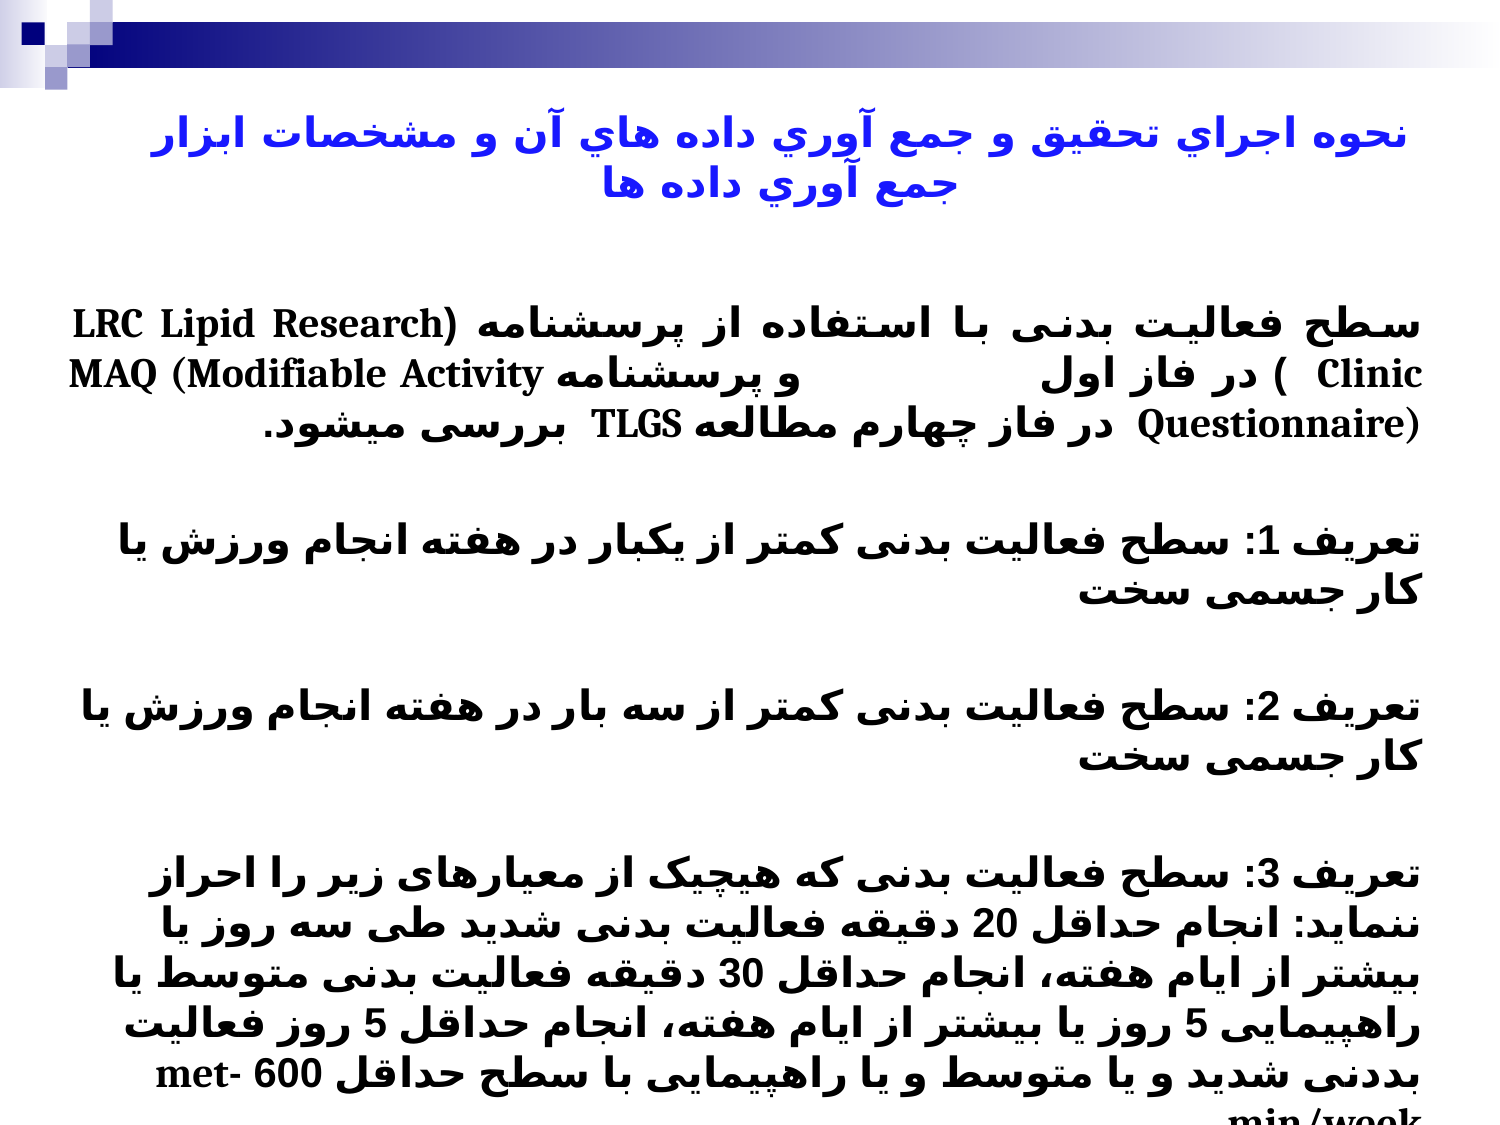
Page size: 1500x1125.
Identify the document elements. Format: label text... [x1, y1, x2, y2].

list سطح فعالیت بدنی با استفاده از پرسشنامه (LRC Lipid Research Clinic ) در فاز اول و پرسشنامه MAQ (Modifiable Activity Questionnaire) در فاز چهارم مطالعه TLGS بررسی میشود. تعریف 1: سطح فعالیت بدنی کمتر از یکبار در هفته انجام ورزش یا کار جسمی سخت تعریف 2: سطح فعالیت بدنی کمتر از سه بار در هفته انجام ورزش یا کار جسمی سخت تعریف 3: سطح فعالیت بدنی که هیچیک از معیارهای زیر را احراز ننماید: انجام حداقل 20 دقیقه فعالیت بدنی شدید طی سه روز یا بیشتر از ایام هفته، انجام حداقل 30 دقیقه فعالیت بدنی متوسط یا راهپیمایی 5 روز یا بیشتر از ایام هفته، انجام حداقل 5 روز فعالیت بددنی شدید و یا متوسط و یا راهپیمایی با سطح حداقل 600 met-min/week [49, 249, 1438, 1013]
title نحوه اجراي تحقيق و جمع آوري داده هاي آن و مشخصات ابزار جمع آوري داده ها [124, 112, 1438, 201]
